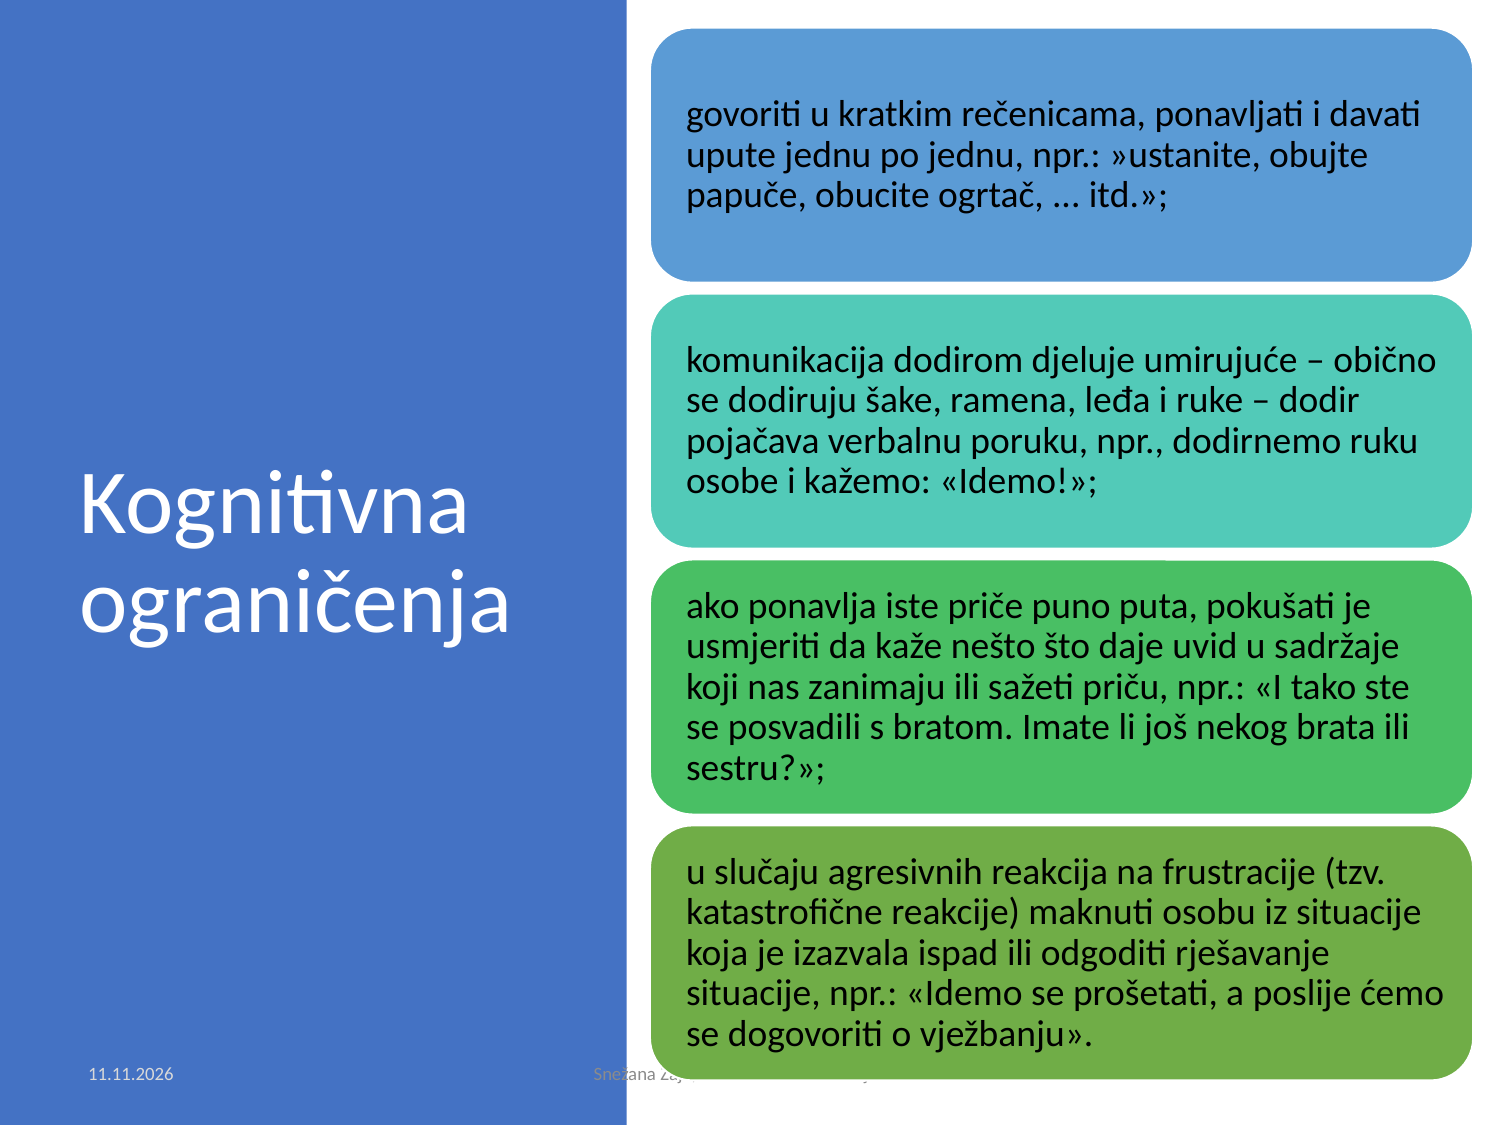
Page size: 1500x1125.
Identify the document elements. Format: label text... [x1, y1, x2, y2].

text_box [0, 0, 628, 1125]
footer Snežana Žaja, nastavnik-izvrstan savjetnik [496, 1042, 1004, 1103]
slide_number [73, 1042, 411, 1103]
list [649, 22, 1474, 1086]
title Kognitivna ograničenja [64, 101, 534, 1005]
